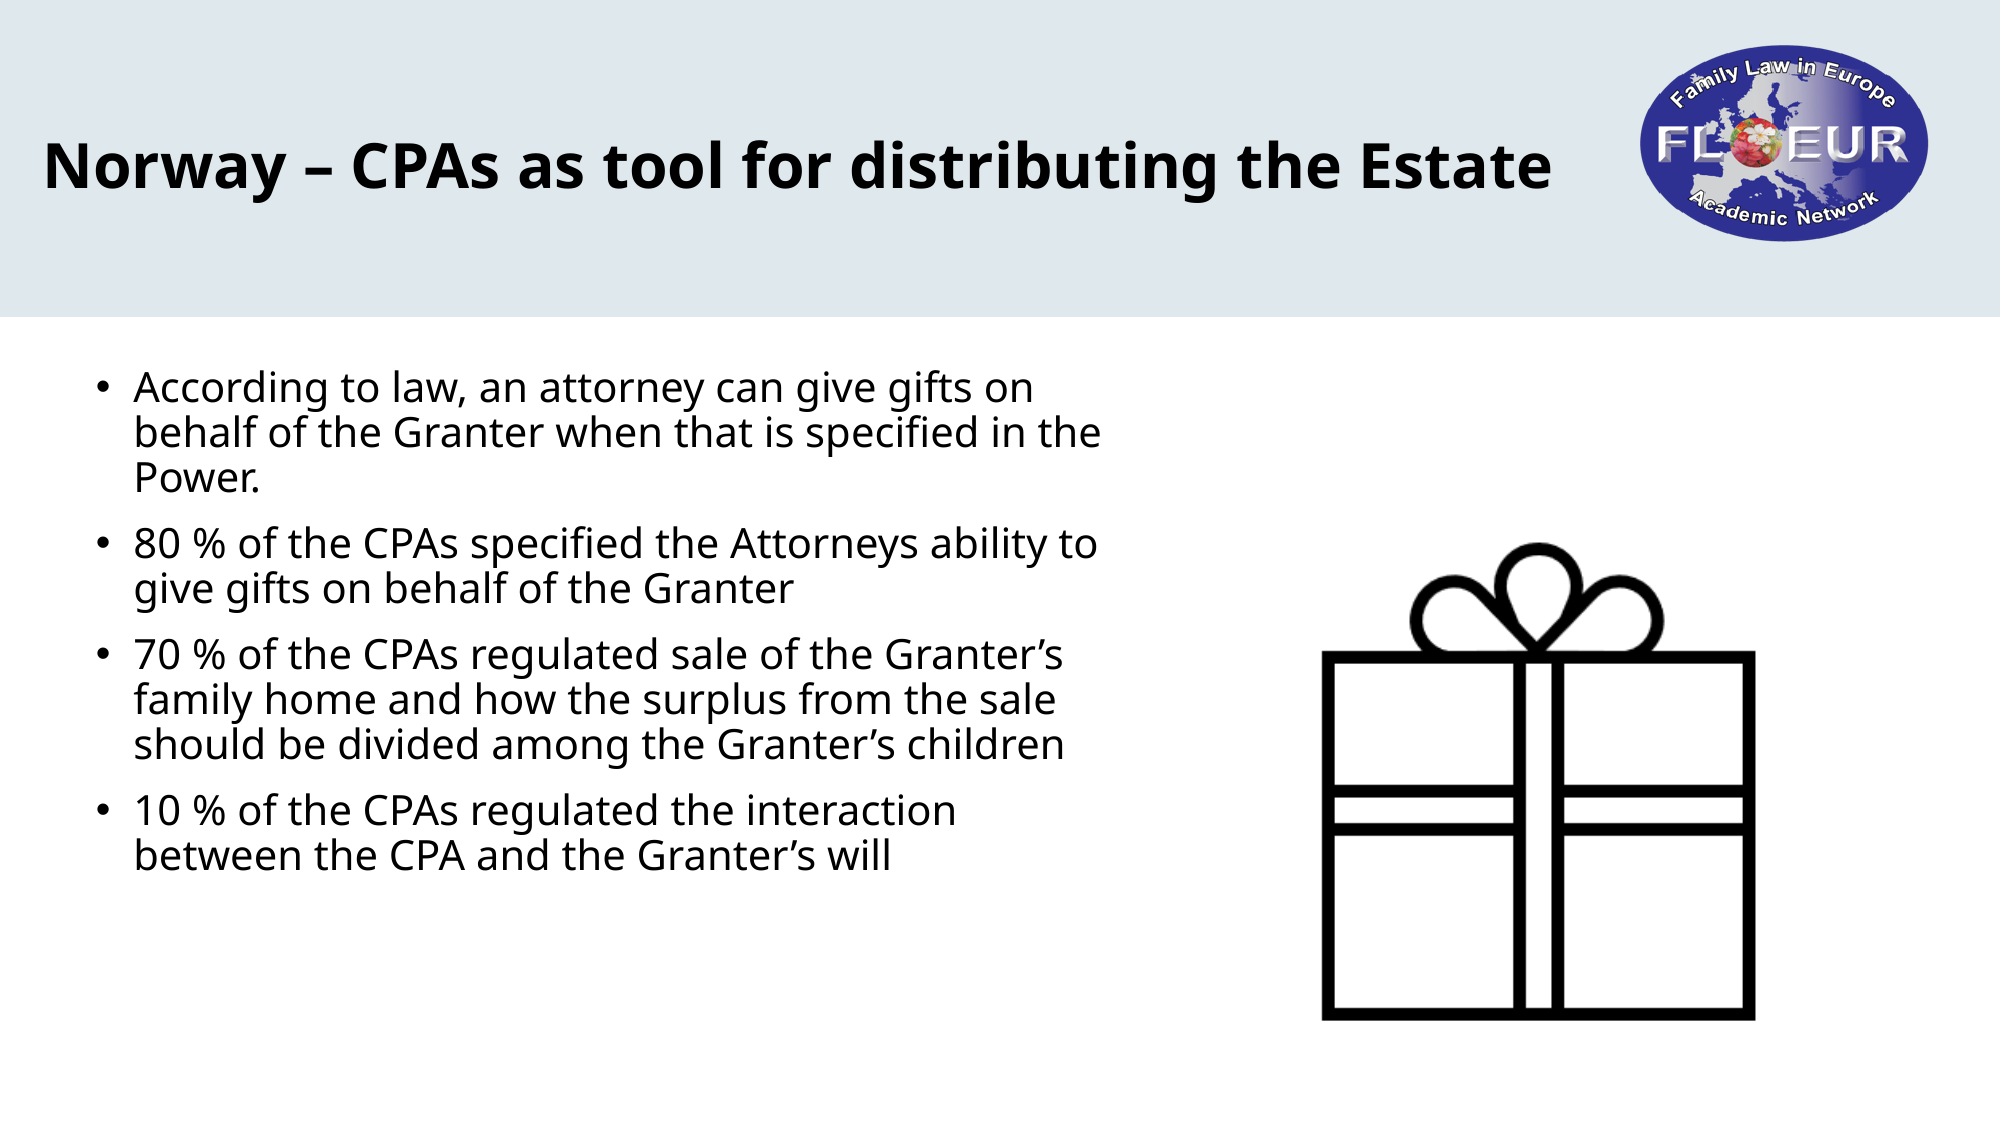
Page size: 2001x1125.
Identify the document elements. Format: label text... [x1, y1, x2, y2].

picture [1638, 42, 1932, 243]
list According to law, an attorney can give gifts on behalf of the Granter when that is specified in the Power. 80 % of the CPAs specified the Attorneys ability to give gifts on behalf of the Granter 70 % of the CPAs regulated sale of the Granter’s family home and how the surplus from the sale should be divided among the Granter’s children 10 % of the CPAs regulated the interaction between the CPA and the Granter’s will [80, 359, 1150, 1040]
title Norway – CPAs as tool for distributing the Estate [27, 59, 1680, 278]
picture [1233, 460, 1845, 1072]
text_box [0, 0, 2000, 318]
